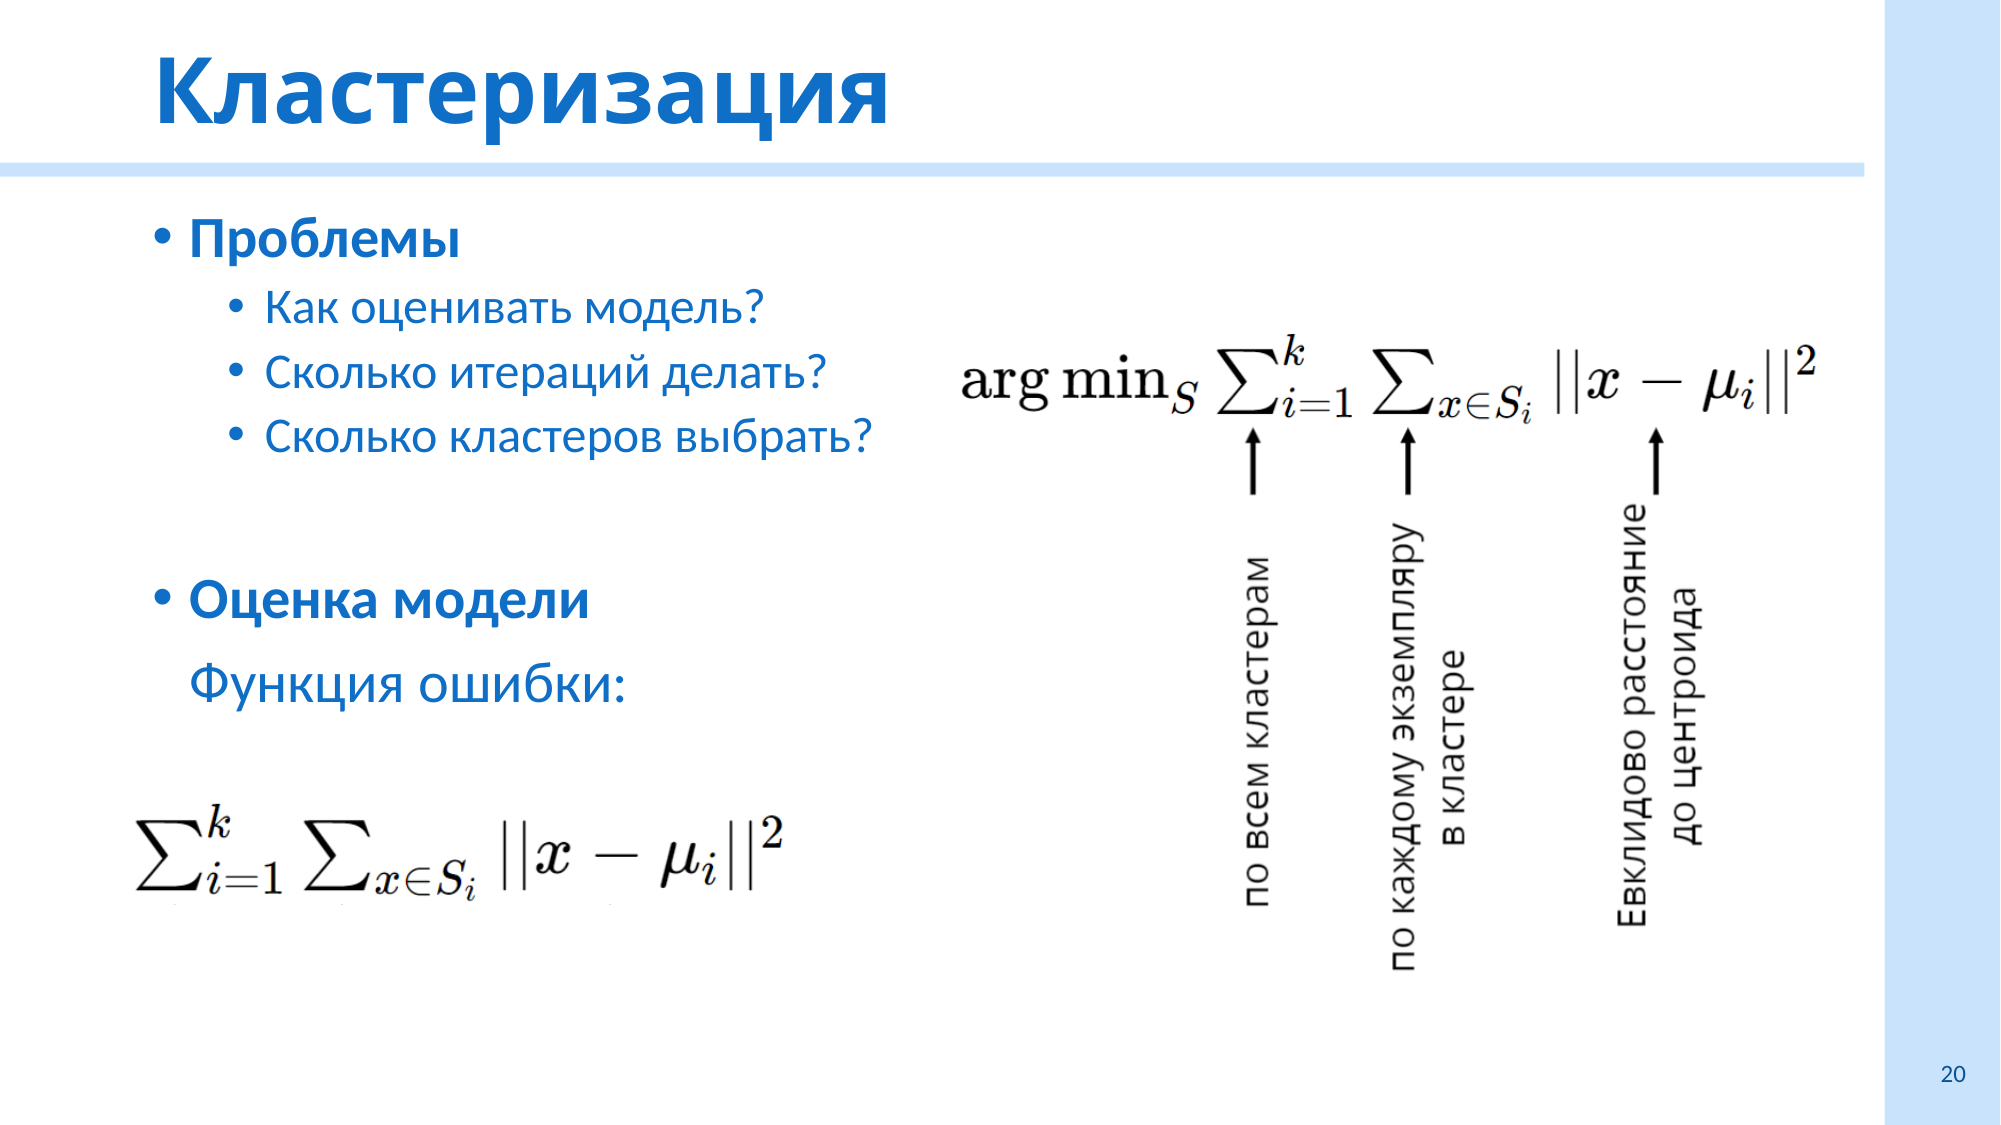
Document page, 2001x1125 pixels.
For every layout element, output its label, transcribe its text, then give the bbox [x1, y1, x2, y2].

slide_number 20 [1531, 1042, 1982, 1103]
title Кластеризация [137, 18, 1863, 169]
picture [125, 751, 811, 905]
list Проблемы Как оценивать модель? Сколько итераций делать? Сколько кластеров выбрать? Оценка модели Функция ошибки: [137, 200, 1863, 1030]
picture [929, 285, 1842, 996]
